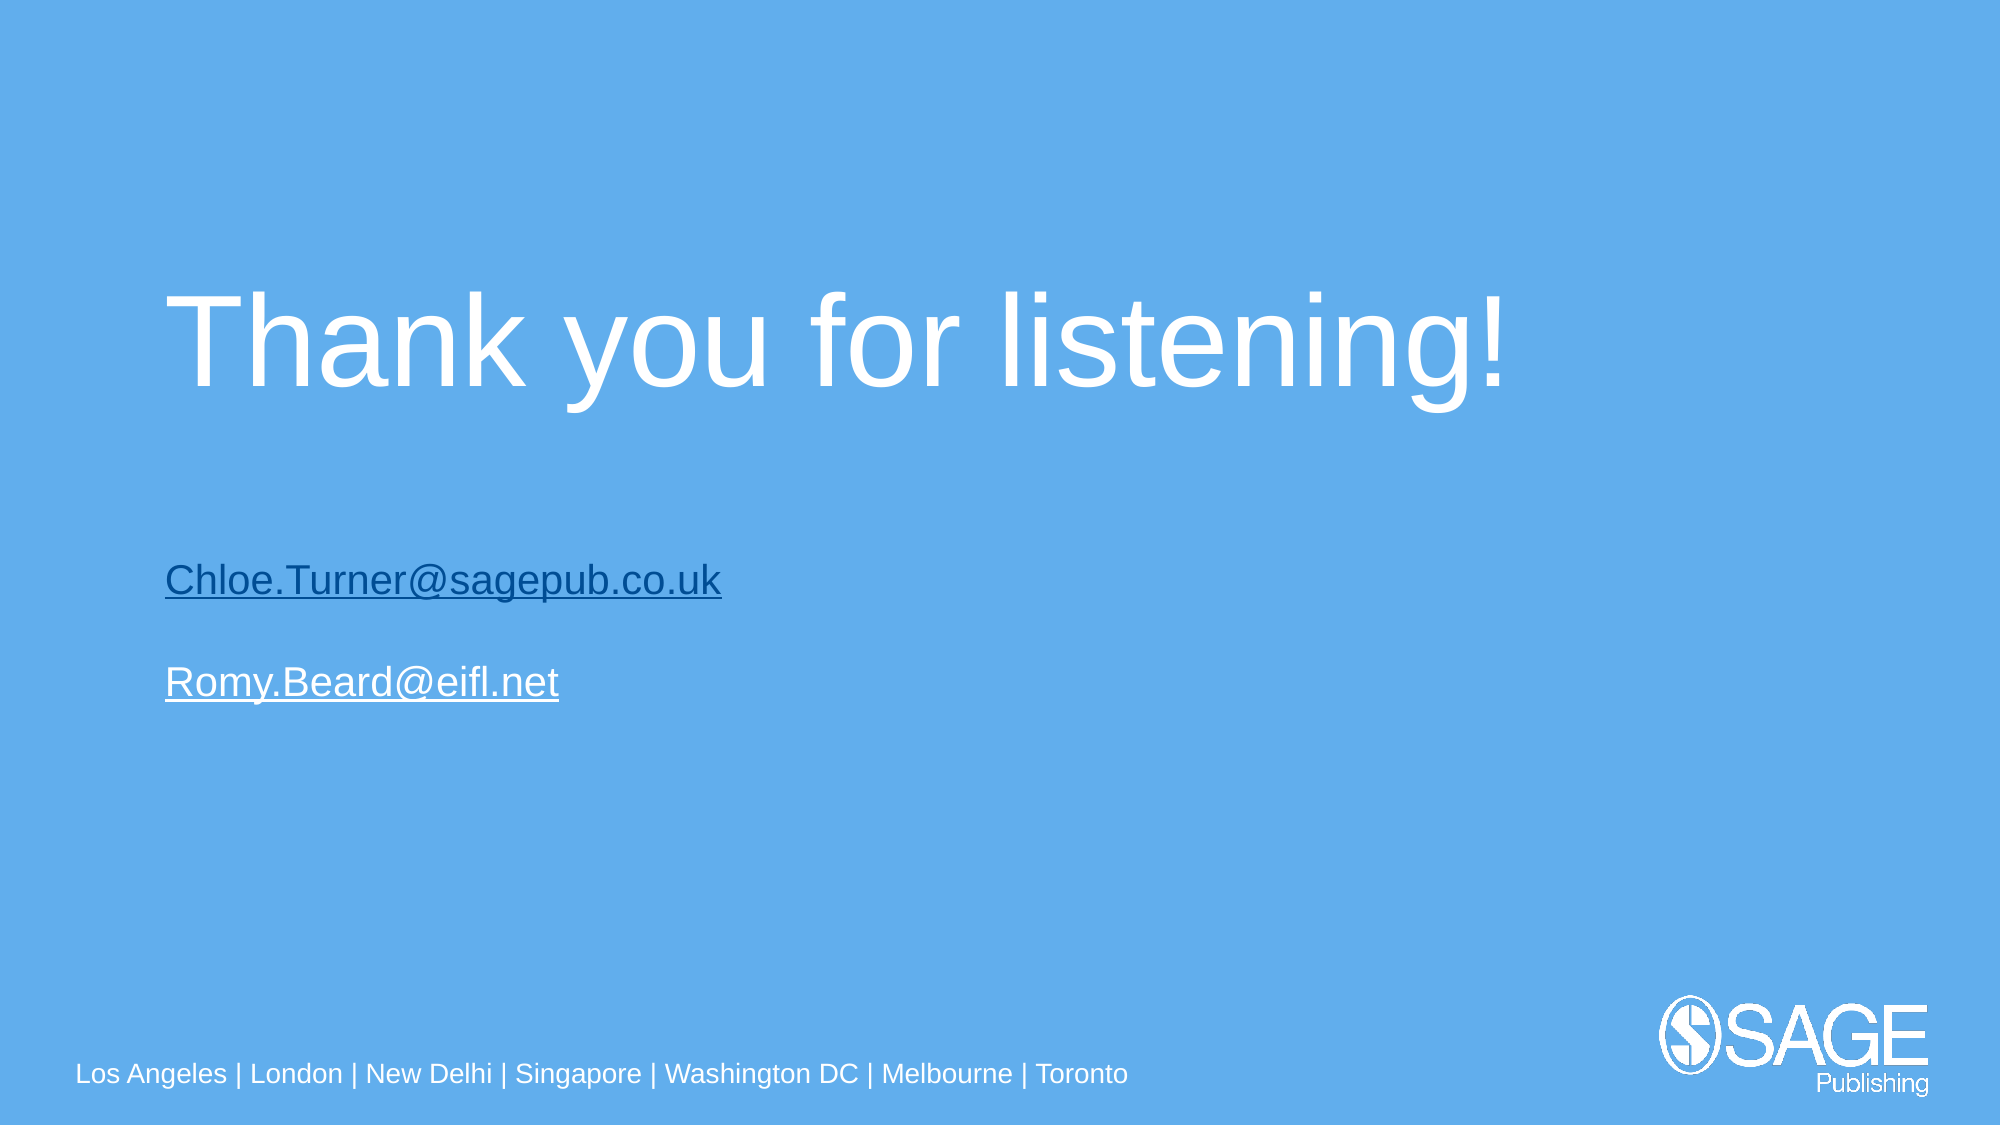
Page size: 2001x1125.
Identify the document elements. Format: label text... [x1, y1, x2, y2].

title Thank you for listening! [150, 266, 1850, 428]
subtitle Chloe.Turner@sagepub.co.uk Romy.Beard@eifl.net [150, 492, 1850, 708]
picture [1659, 995, 1928, 1097]
